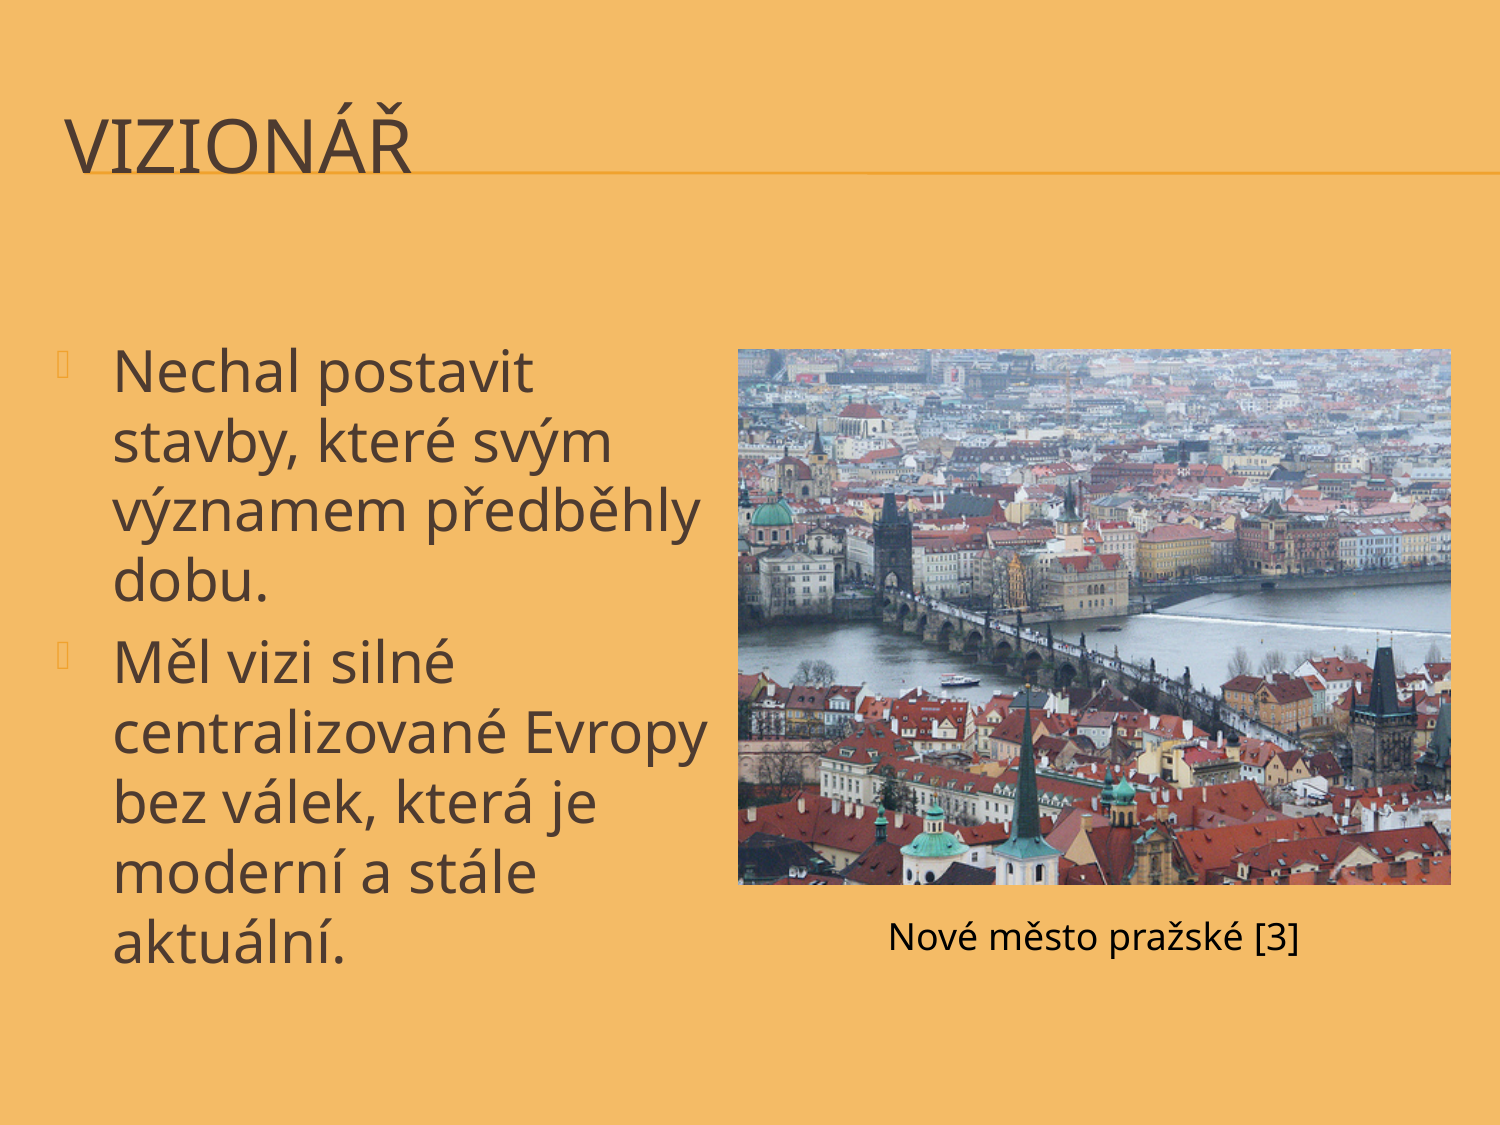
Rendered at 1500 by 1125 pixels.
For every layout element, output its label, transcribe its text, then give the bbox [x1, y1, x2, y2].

list Nechal postavit stavby, které svým významem předběhly dobu. Měl vizi silné centralizované Evropy bez válek, která je moderní a stále aktuální. [41, 326, 729, 946]
text_box Nové město pražské [3] [873, 905, 1315, 965]
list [737, 349, 1451, 885]
title Vizionář [49, 75, 1475, 213]
